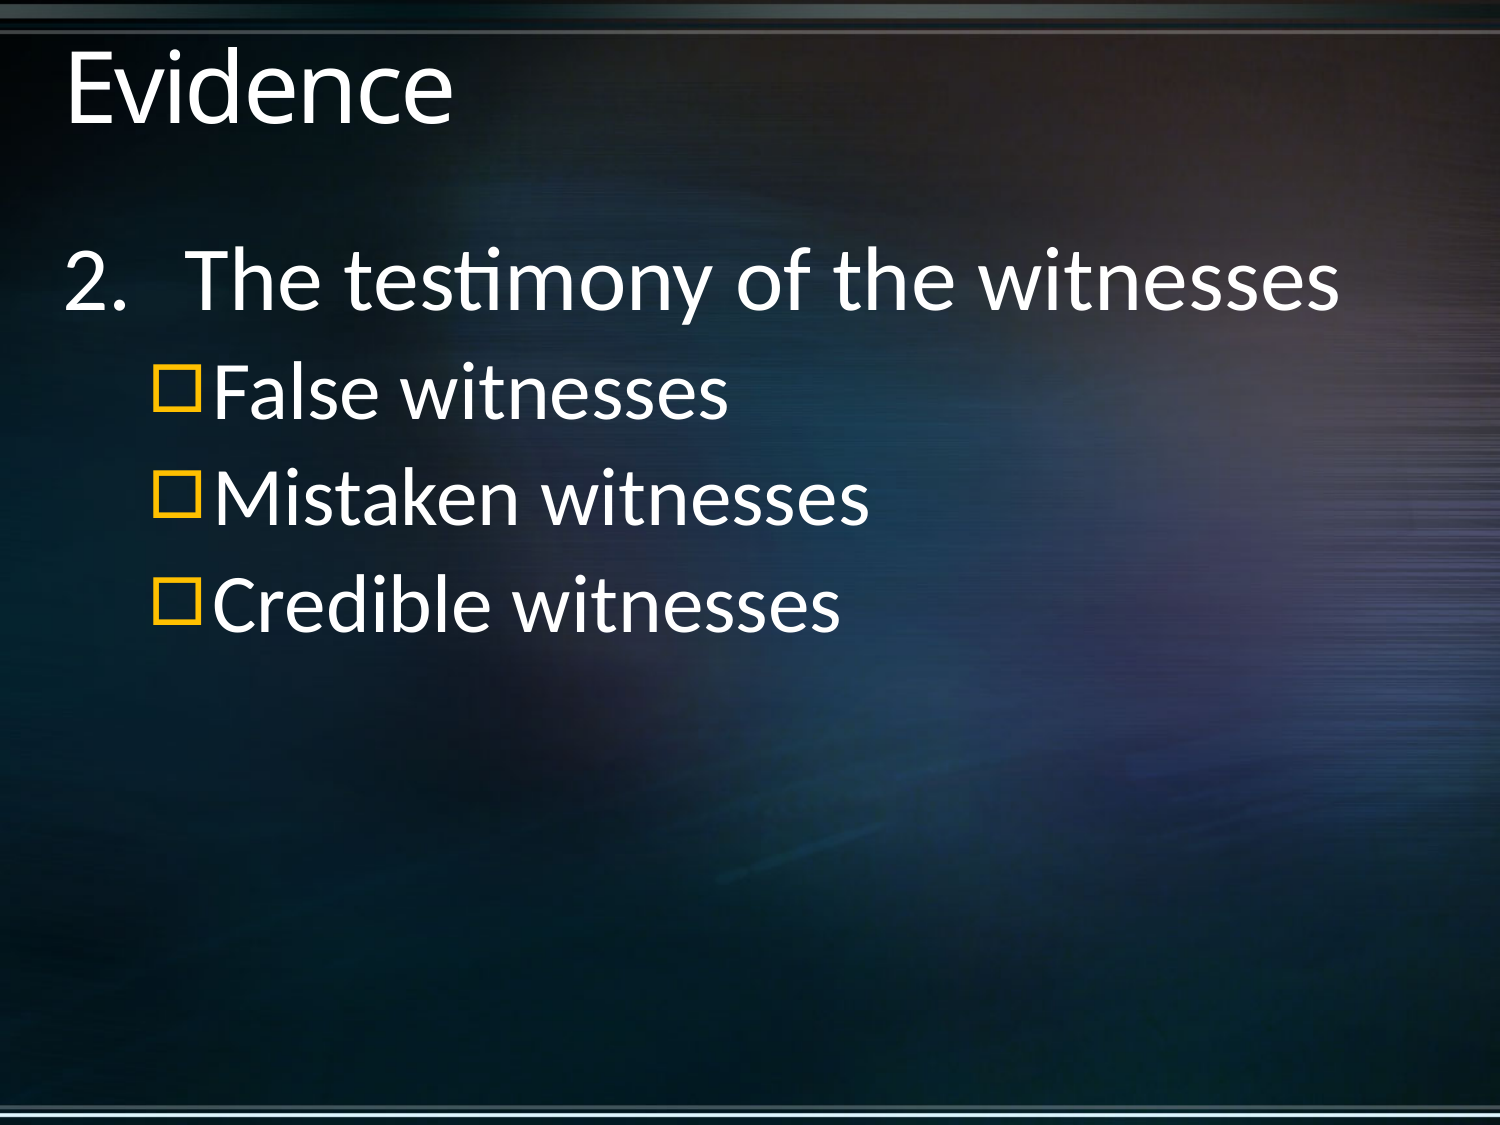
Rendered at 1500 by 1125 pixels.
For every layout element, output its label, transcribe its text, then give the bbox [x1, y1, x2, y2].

title Evidence [62, 37, 1438, 150]
picture [0, 0, 1500, 1125]
list The testimony of the witnesses False witnesses Mistaken witnesses Credible witnesses [62, 231, 1438, 665]
